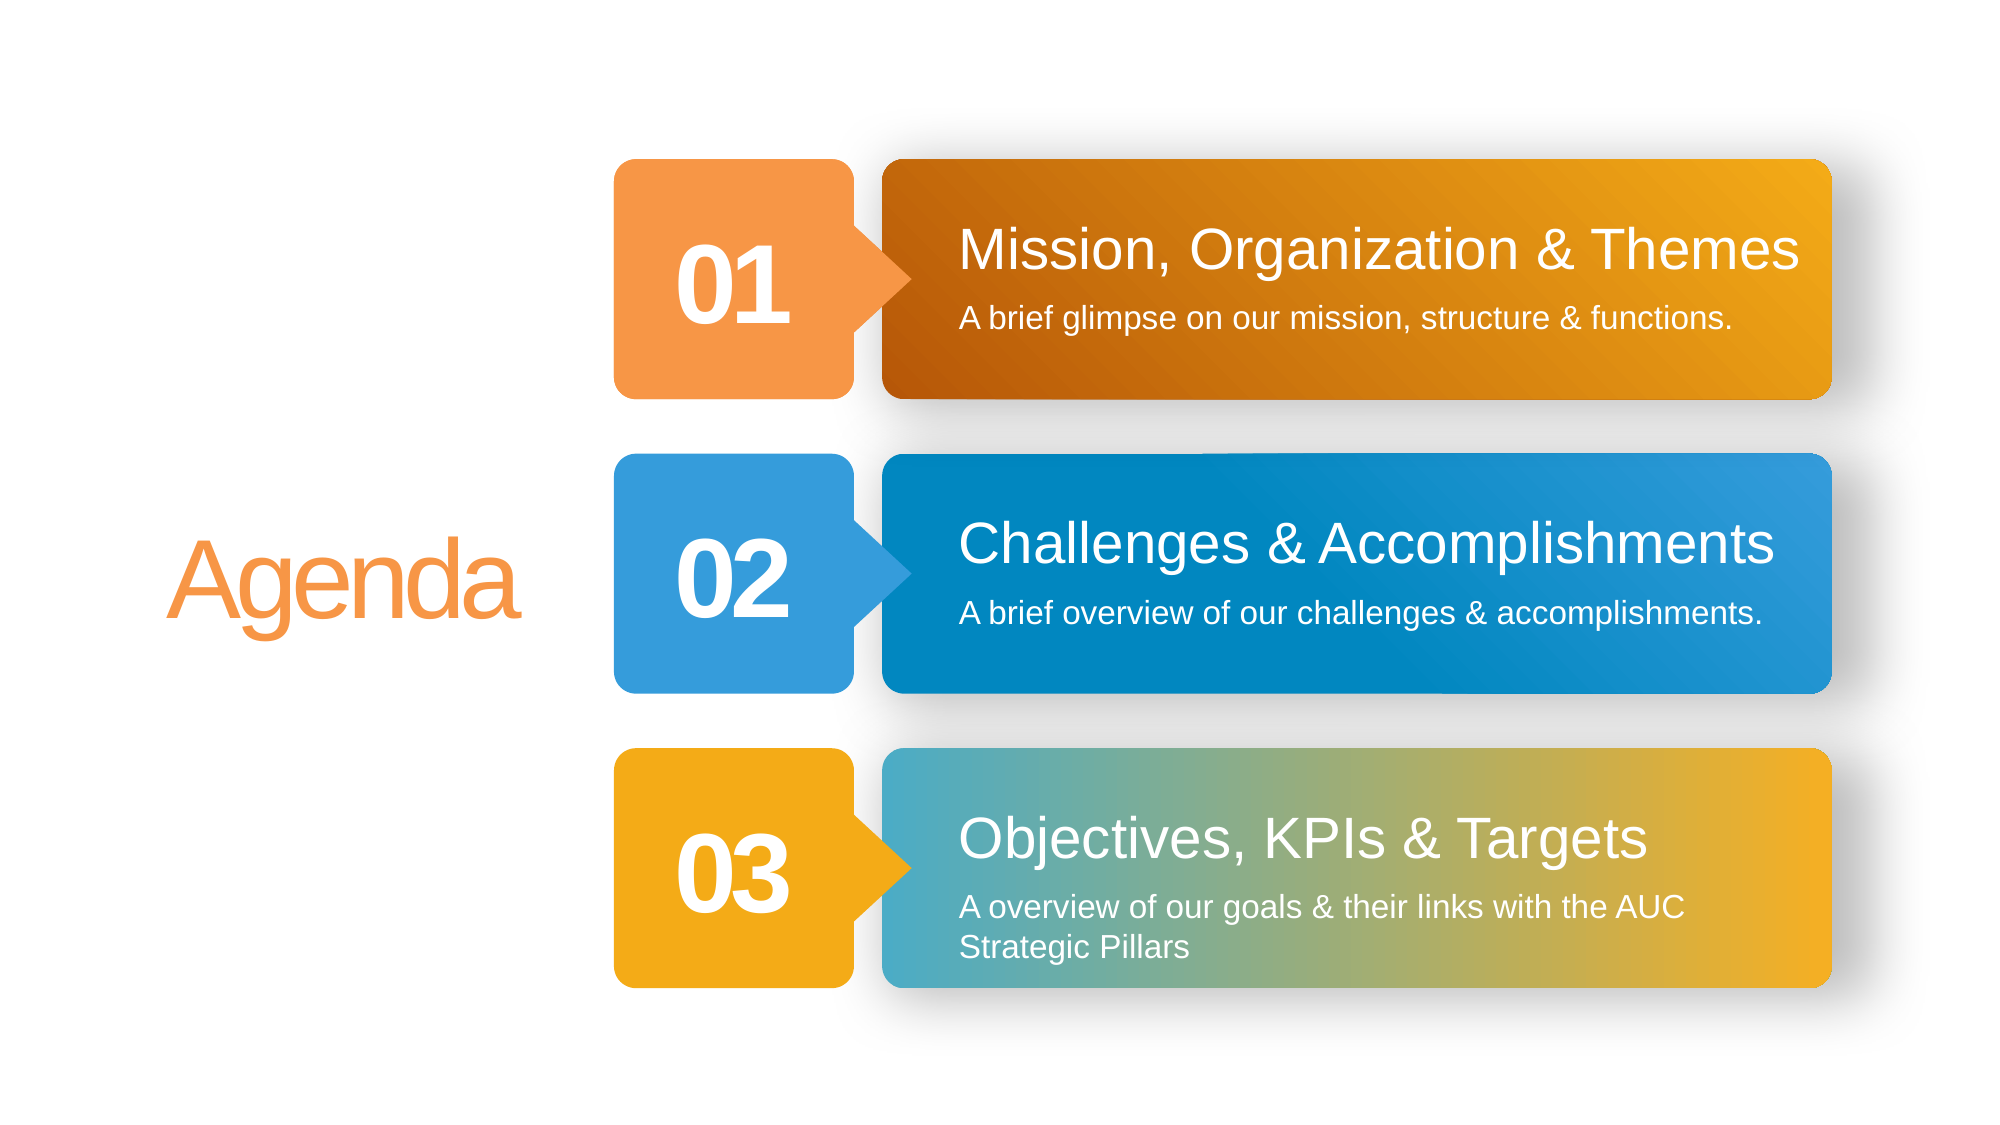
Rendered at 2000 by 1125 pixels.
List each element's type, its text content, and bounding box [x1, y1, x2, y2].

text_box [613, 748, 1832, 989]
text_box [613, 453, 1832, 694]
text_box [613, 159, 1832, 400]
text_box Agenda [90, 291, 538, 857]
